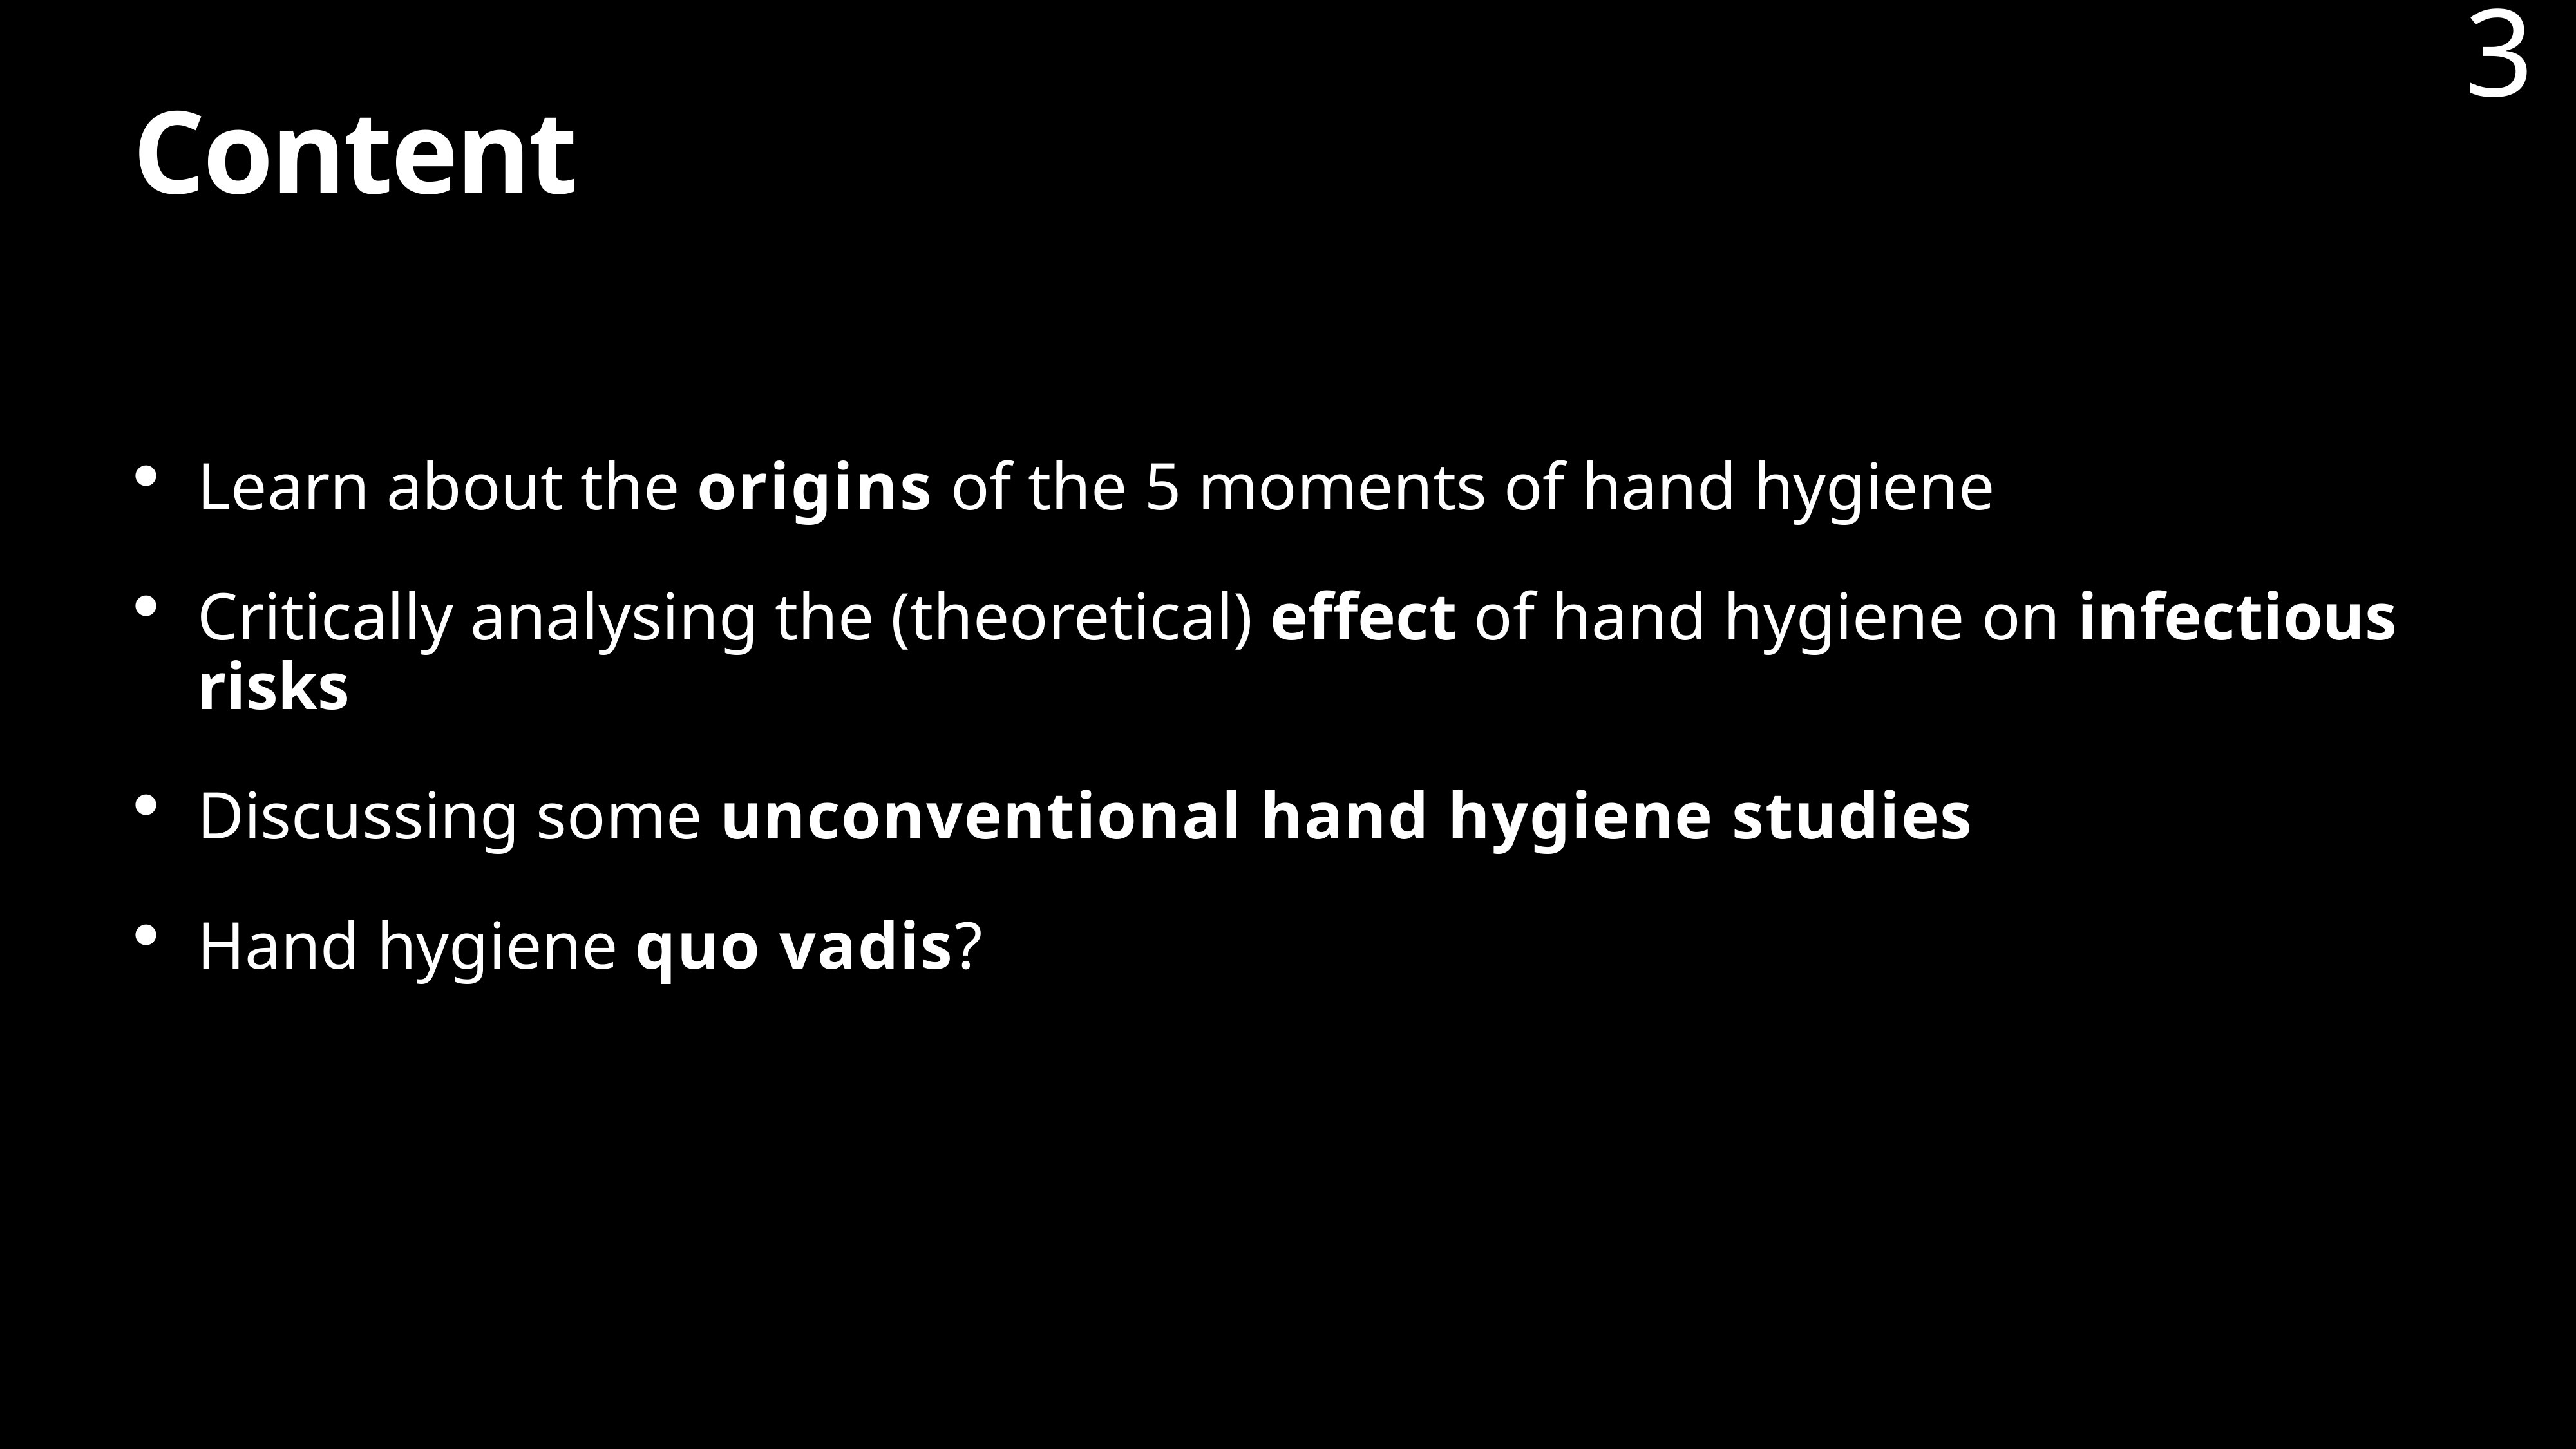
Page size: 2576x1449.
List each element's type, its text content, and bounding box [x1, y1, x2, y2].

title Content [127, 100, 2449, 252]
list Learn about the origins of the 5 moments of hand hygiene Critically analysing the (theoretical) effect of hand hygiene on infectious risks Discussing some unconventional hand hygiene studies Hand hygiene quo vadis? [127, 448, 2449, 1321]
slide_number 3 [2459, 0, 2539, 146]
